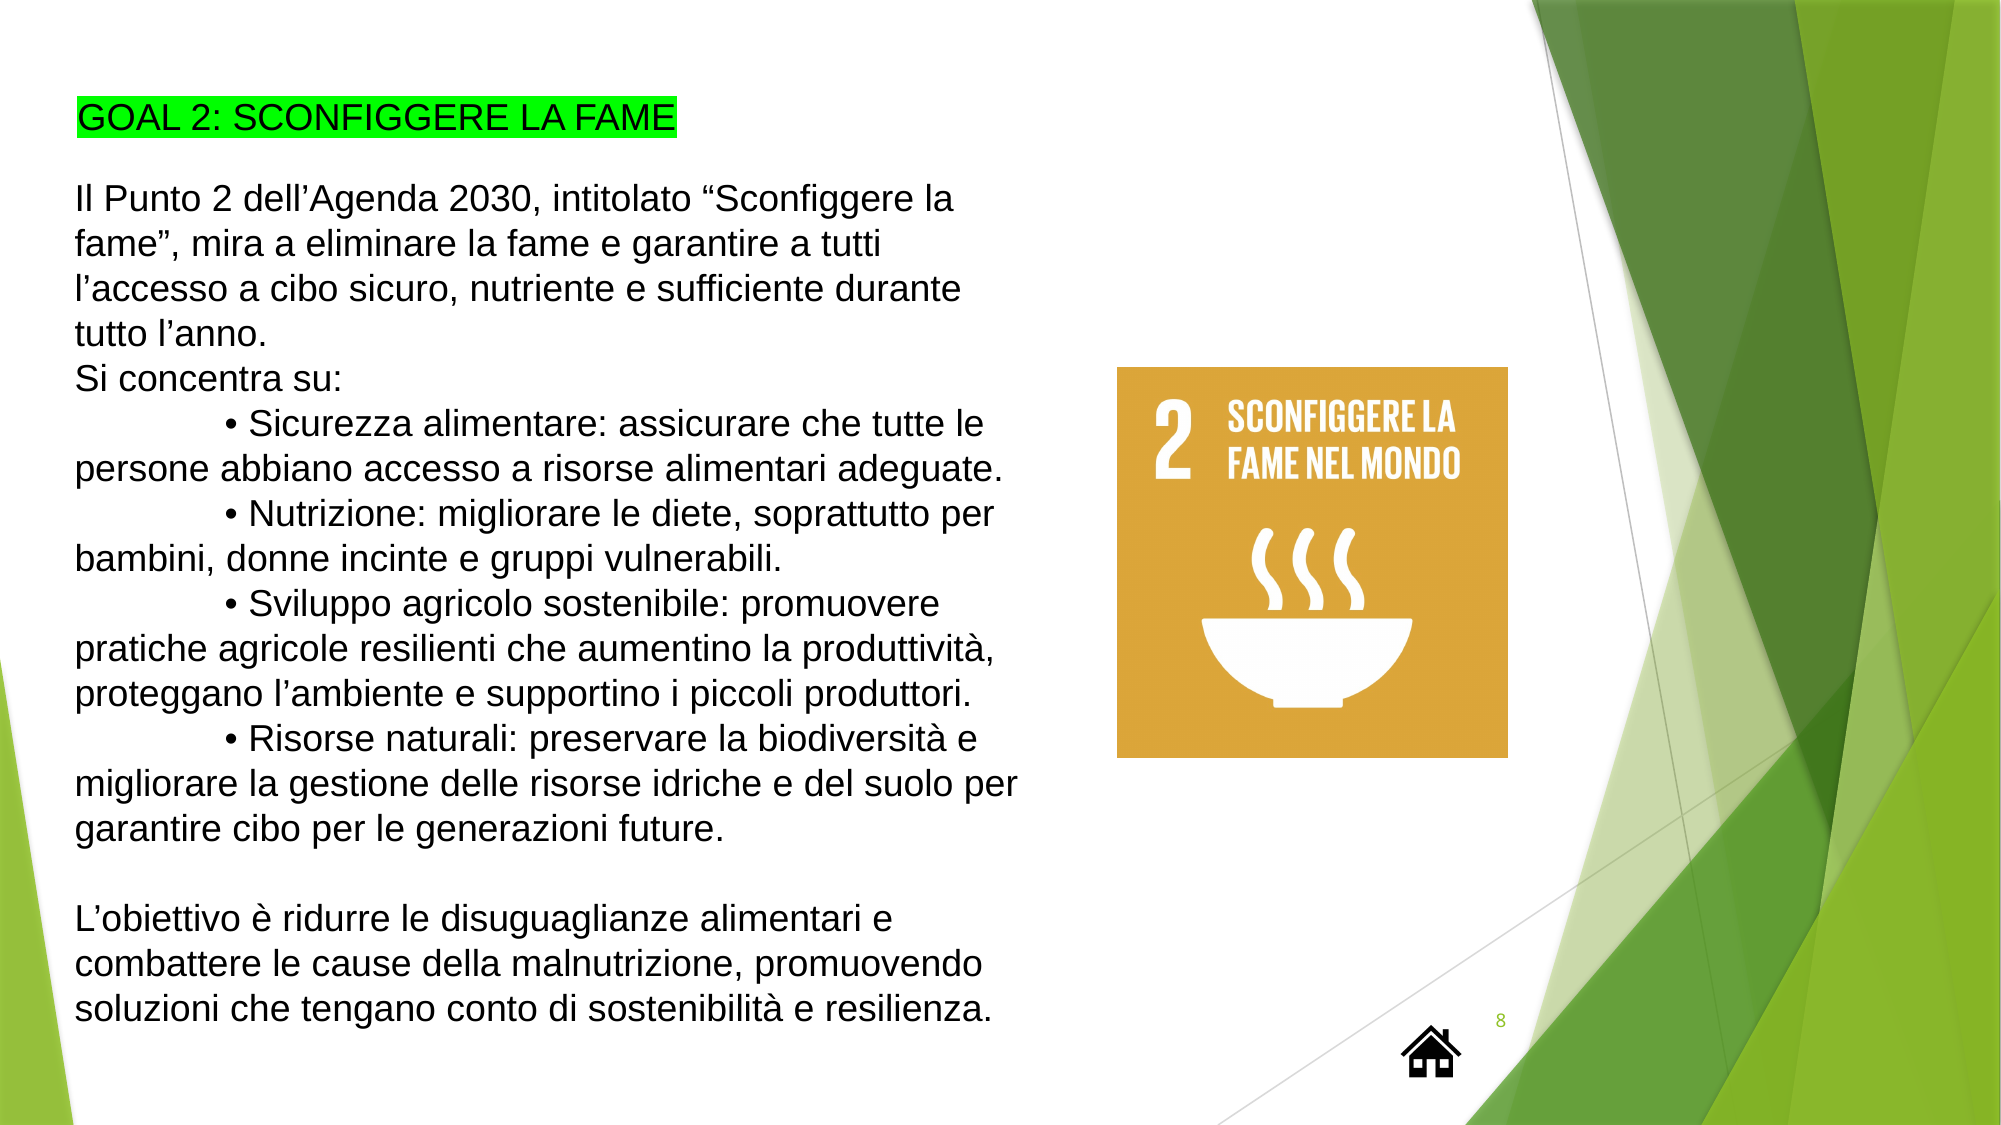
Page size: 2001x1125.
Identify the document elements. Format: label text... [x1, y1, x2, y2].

text_box Il Punto 2 dell’Agenda 2030, intitolato “Sconfiggere la fame”, mira a eliminare la fame e garantire a tutti l’accesso a cibo sicuro, nutriente e sufficiente durante tutto l’anno. Si concentra su: • Sicurezza alimentare: assicurare che tutte le persone abbiano accesso a risorse alimentari adeguate. • Nutrizione: migliorare le diete, soprattutto per bambini, donne incinte e gruppi vulnerabili. • Sviluppo agricolo sostenibile: promuovere pratiche agricole resilienti che aumentino la produttività, proteggano l’ambiente e supportino i piccoli produttori. • Risorse naturali: preservare la biodiversità e migliorare la gestione delle risorse idriche e del suolo per garantire cibo per le generazioni future. L’obiettivo è ridurre le disuguaglianze alimentari e combattere le cause della malnutrizione, promuovendo soluzioni che tengano conto di sostenibilità e resilienza. [59, 166, 1060, 1037]
text_box GOAL 2: SCONFIGGERE LA FAME [62, 85, 692, 146]
picture [1395, 1015, 1466, 1086]
picture [1116, 366, 1509, 759]
slide_number 8 [1409, 991, 1522, 1051]
